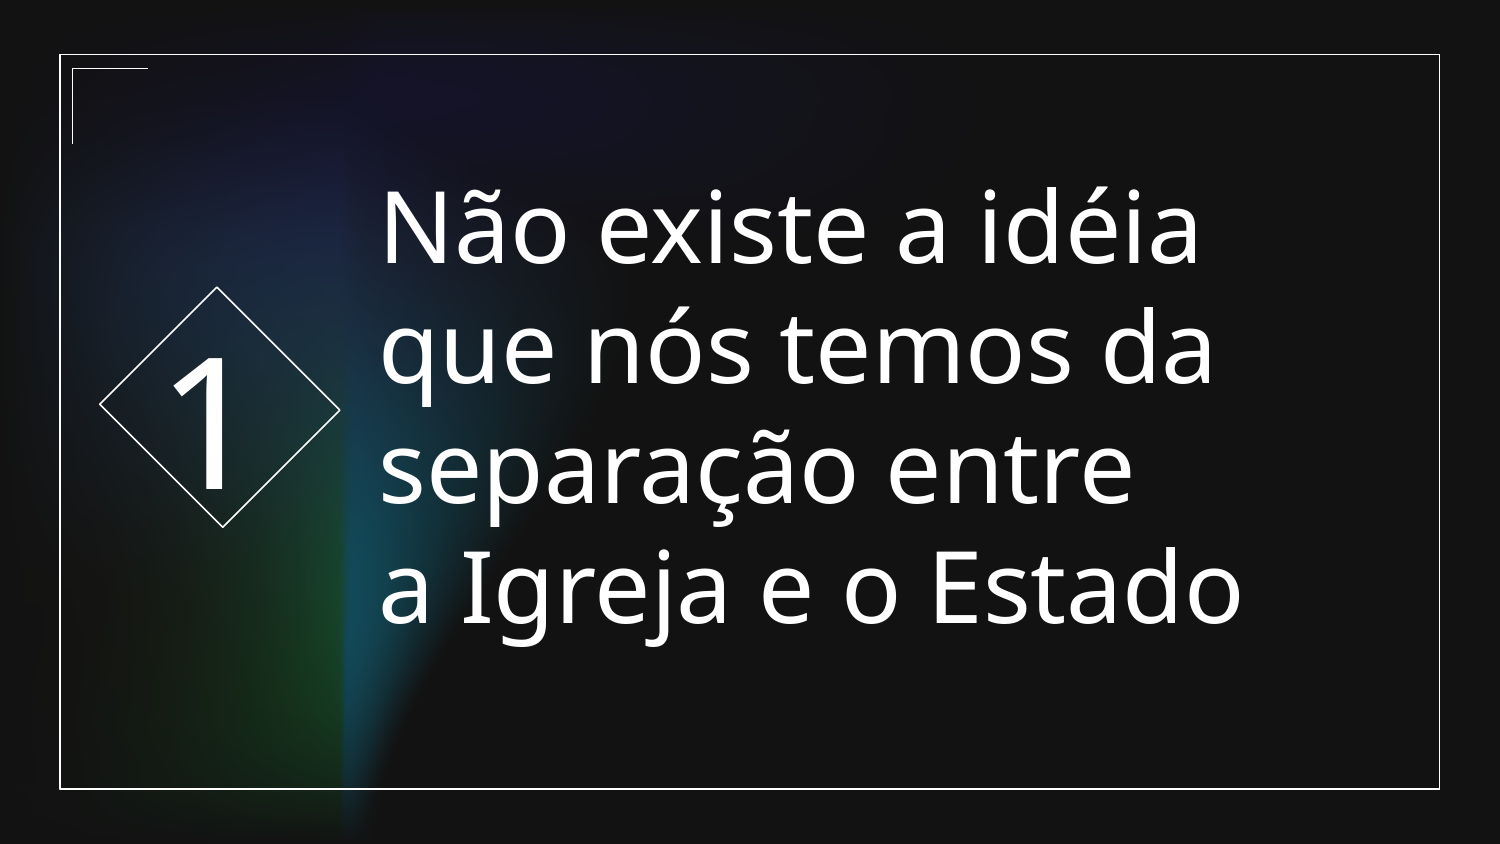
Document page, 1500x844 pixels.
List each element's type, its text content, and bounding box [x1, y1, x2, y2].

text_box [175, 287, 258, 328]
title 1 [46, 328, 343, 455]
text_box [150, 455, 295, 528]
title Não existe a idéia que nós temos da separação entre a Igreja e o Estado [363, 316, 1500, 490]
